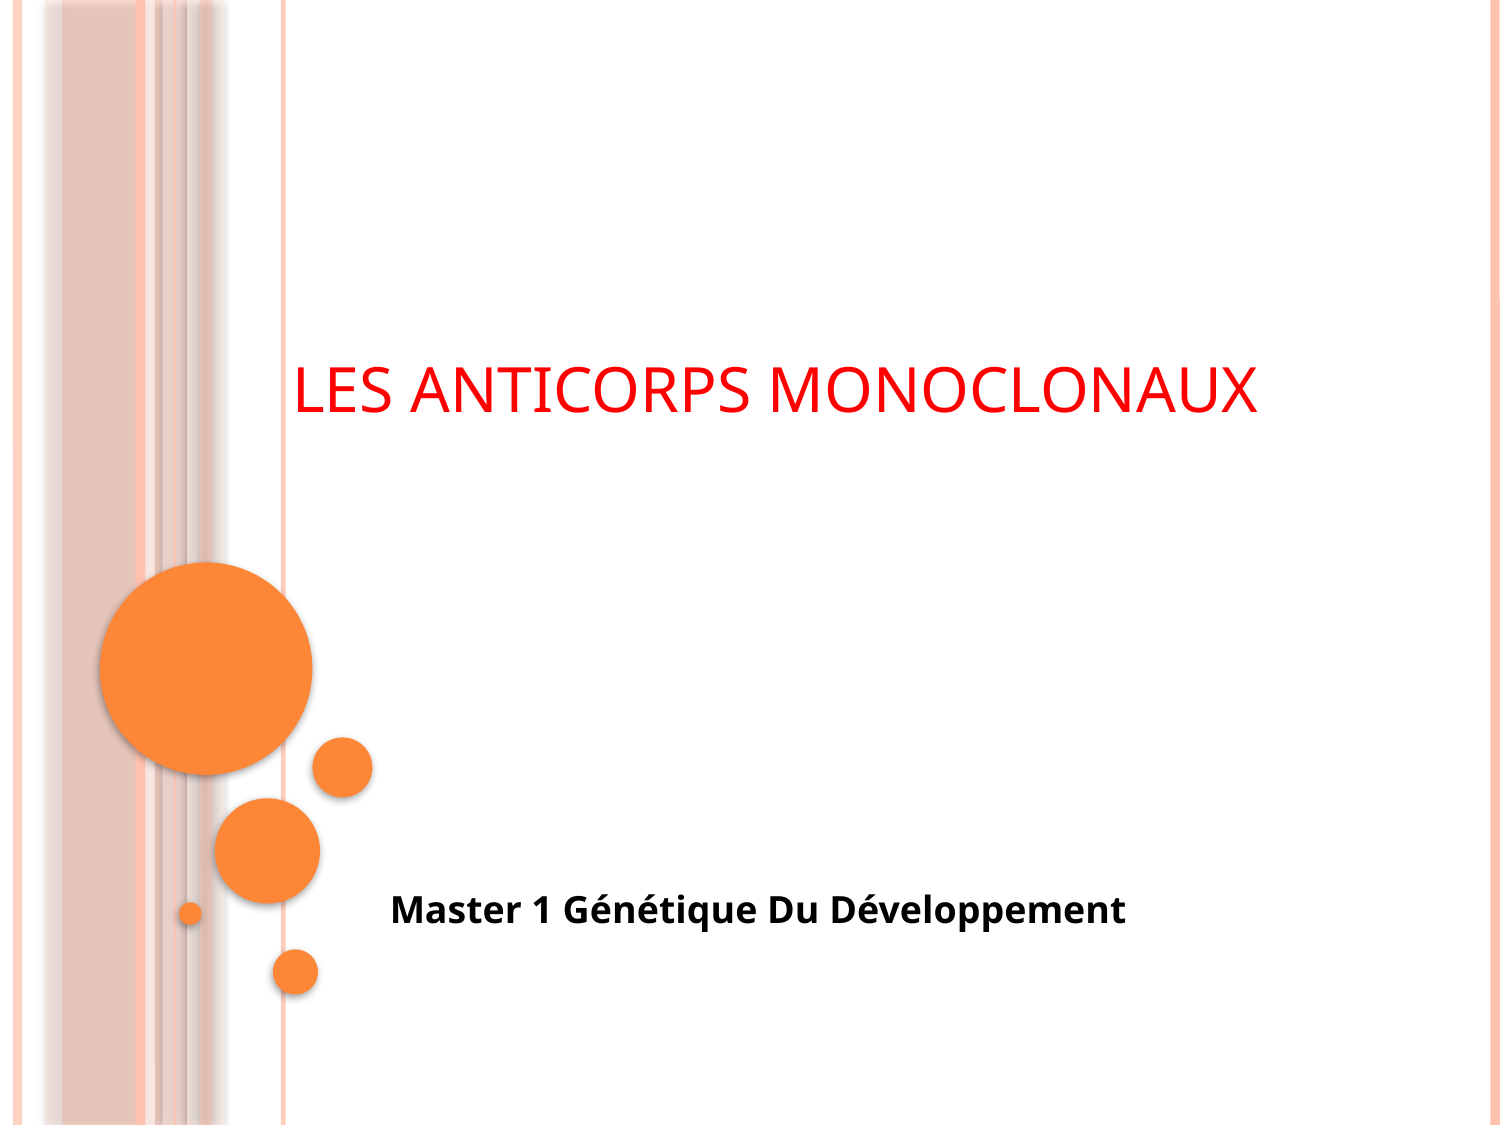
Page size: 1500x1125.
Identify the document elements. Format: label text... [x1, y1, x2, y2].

subtitle Master 1 Génétique Du Développement [375, 820, 1388, 1046]
title Les Anticorps monoclonaux [277, 243, 1388, 433]
